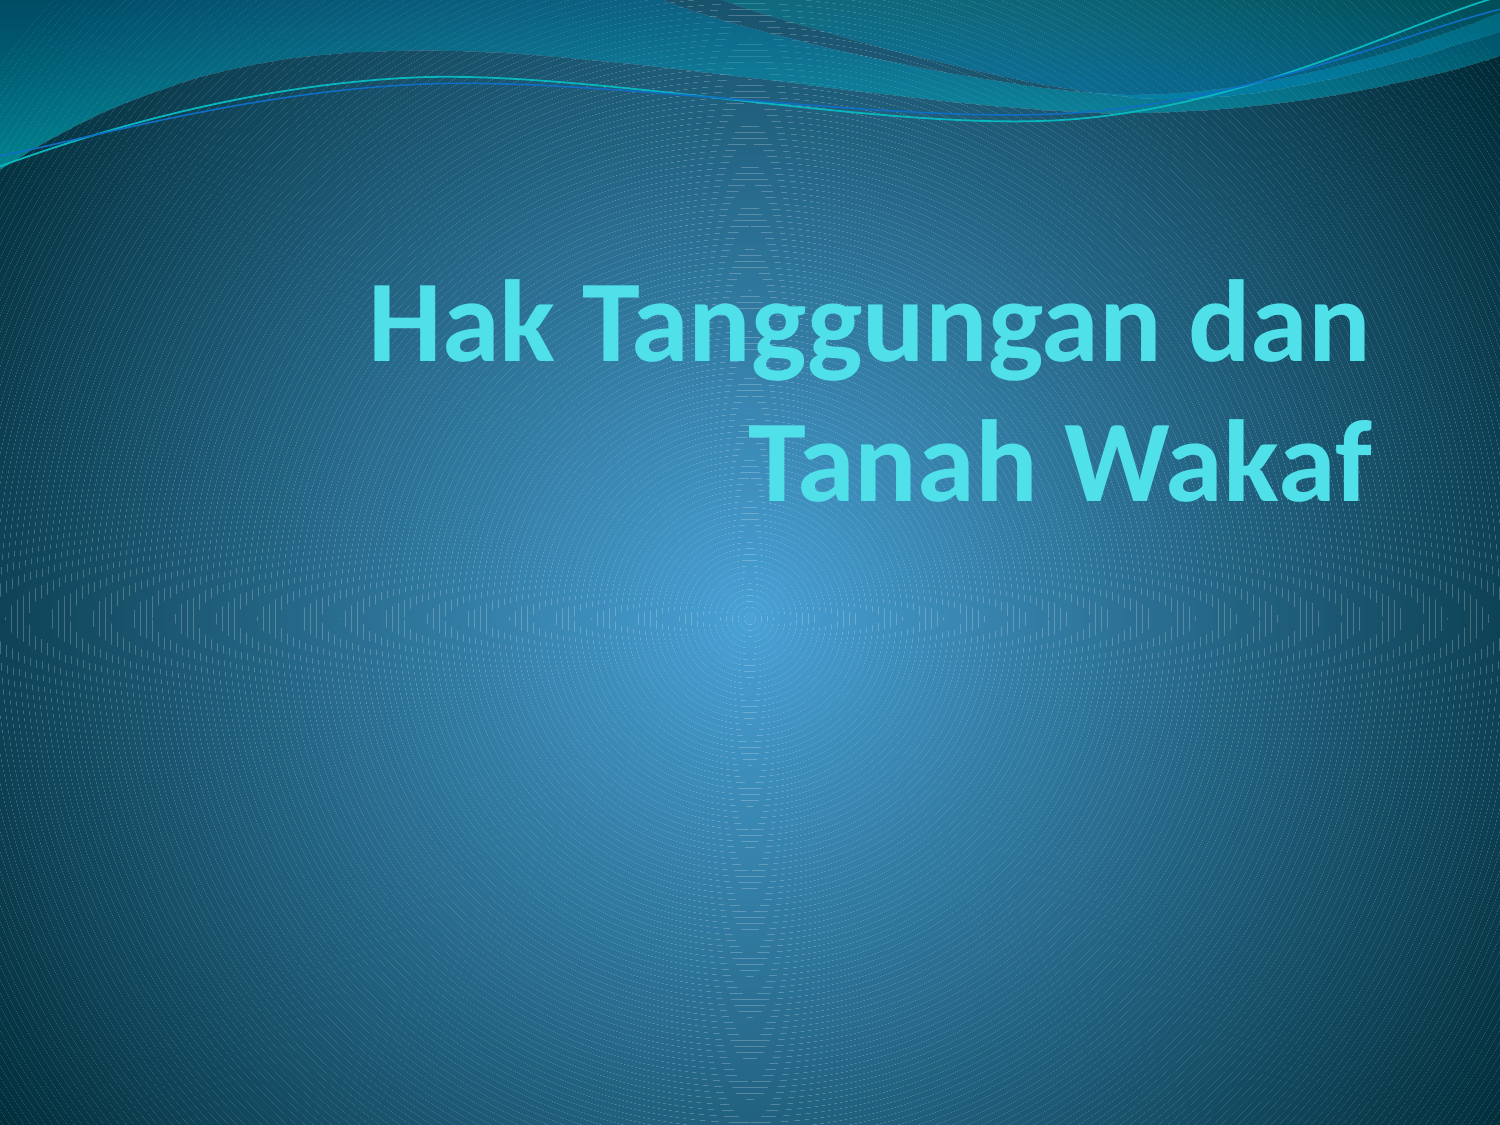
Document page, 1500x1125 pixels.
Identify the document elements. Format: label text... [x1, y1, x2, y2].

title Hak Tanggungan dan Tanah Wakaf [87, 224, 1376, 525]
